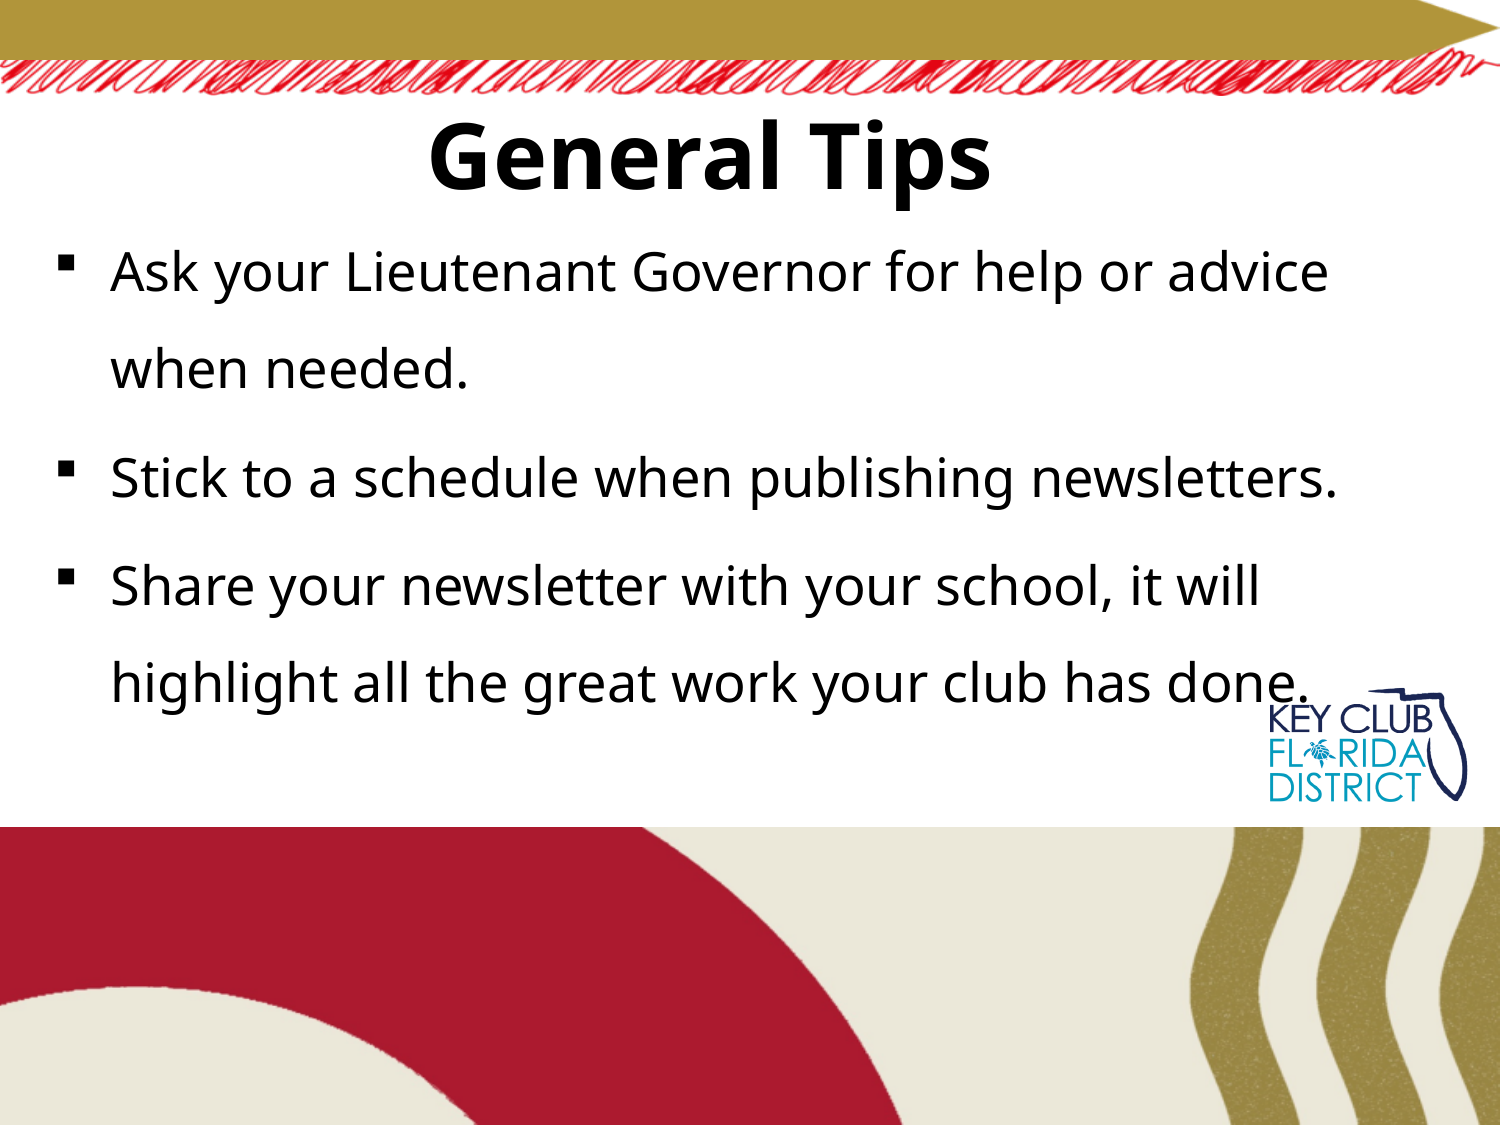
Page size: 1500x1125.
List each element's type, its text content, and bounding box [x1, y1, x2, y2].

list Ask your Lieutenant Governor for help or advice when needed. Stick to a schedule when publishing newsletters. Share your newsletter with your school, it will highlight all the great work your club has done. [39, 197, 1470, 826]
picture [0, 827, 1500, 1125]
picture [1262, 680, 1470, 809]
picture [0, 0, 1500, 97]
text_box General Tips [131, 105, 1290, 216]
